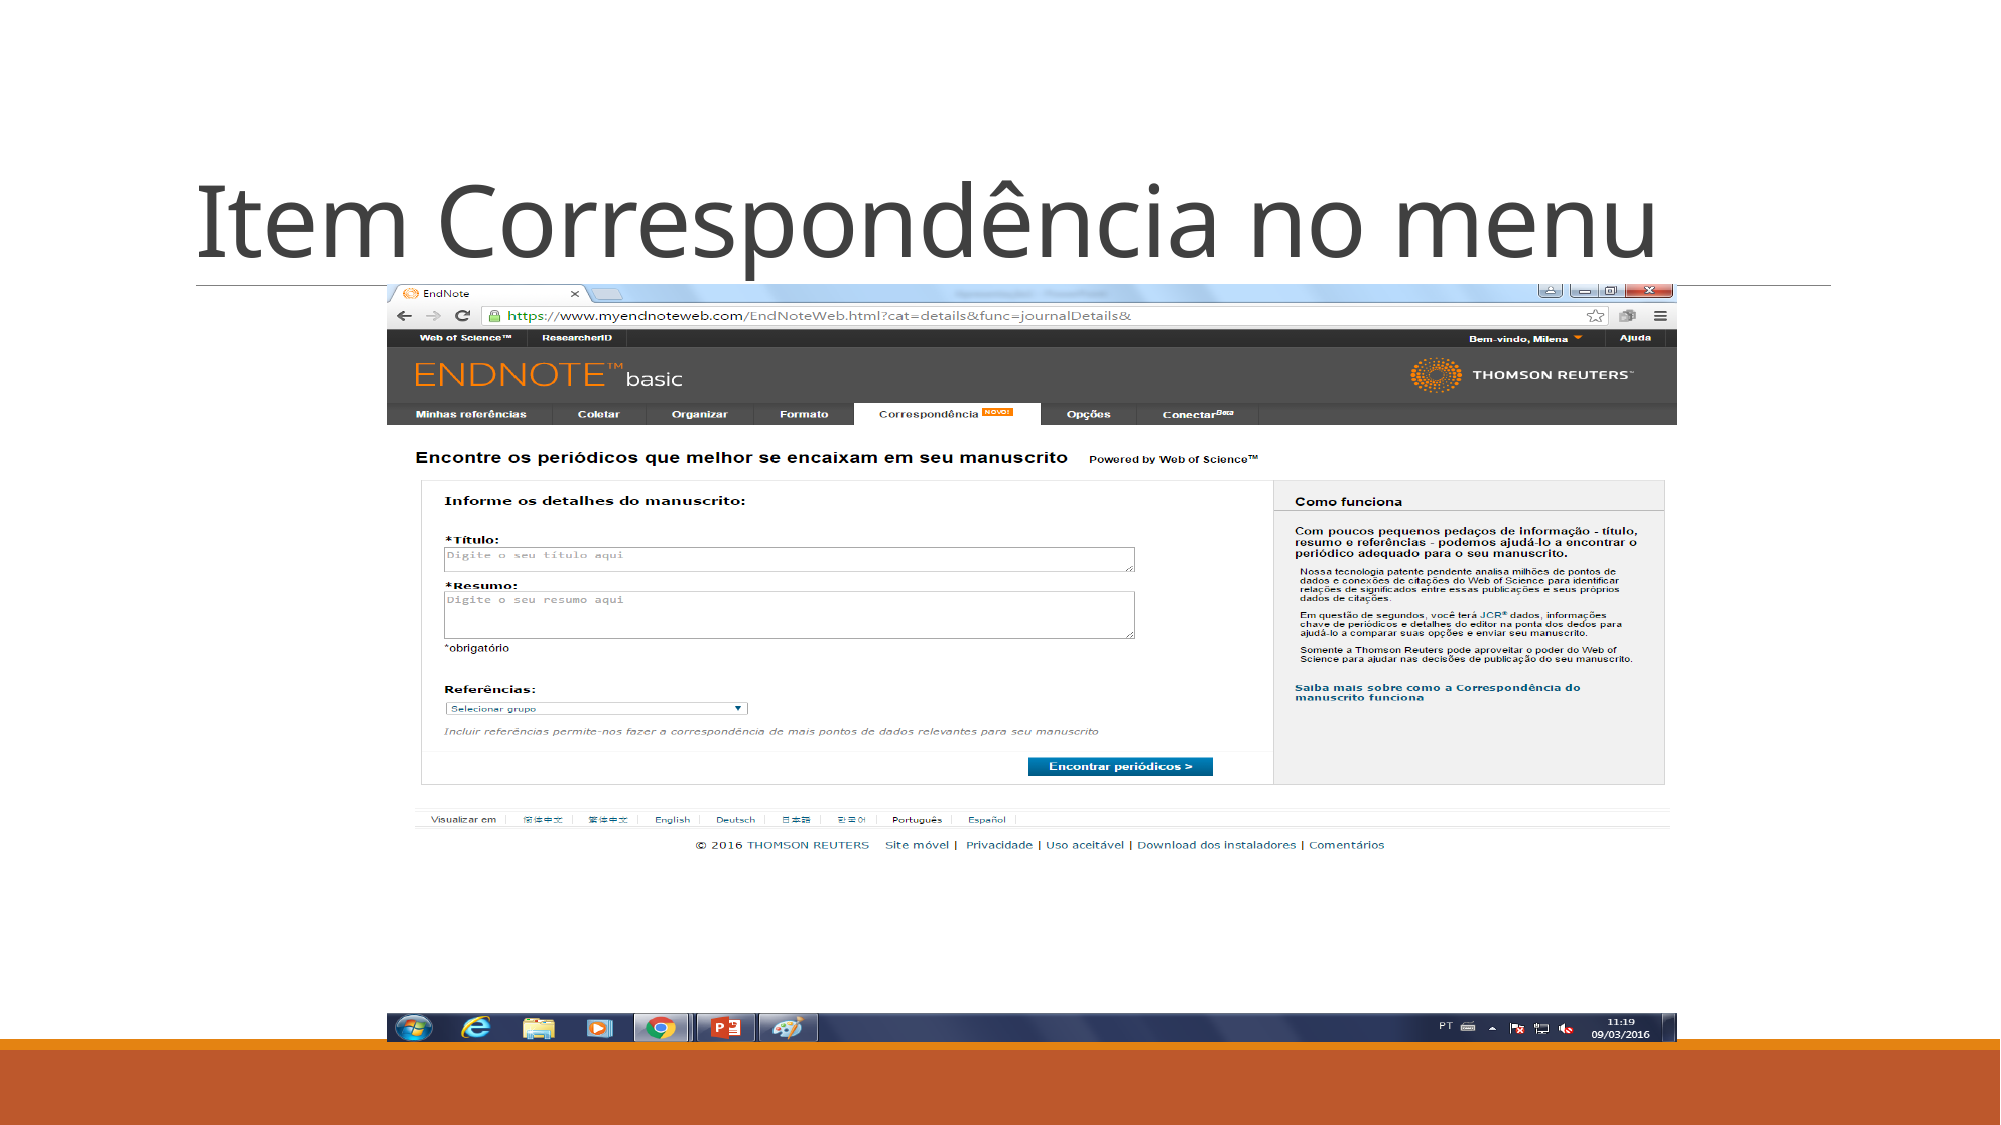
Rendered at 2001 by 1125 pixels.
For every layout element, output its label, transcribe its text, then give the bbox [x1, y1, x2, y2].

title Item Correspondência no menu [180, 47, 1830, 285]
picture [386, 284, 1678, 1043]
